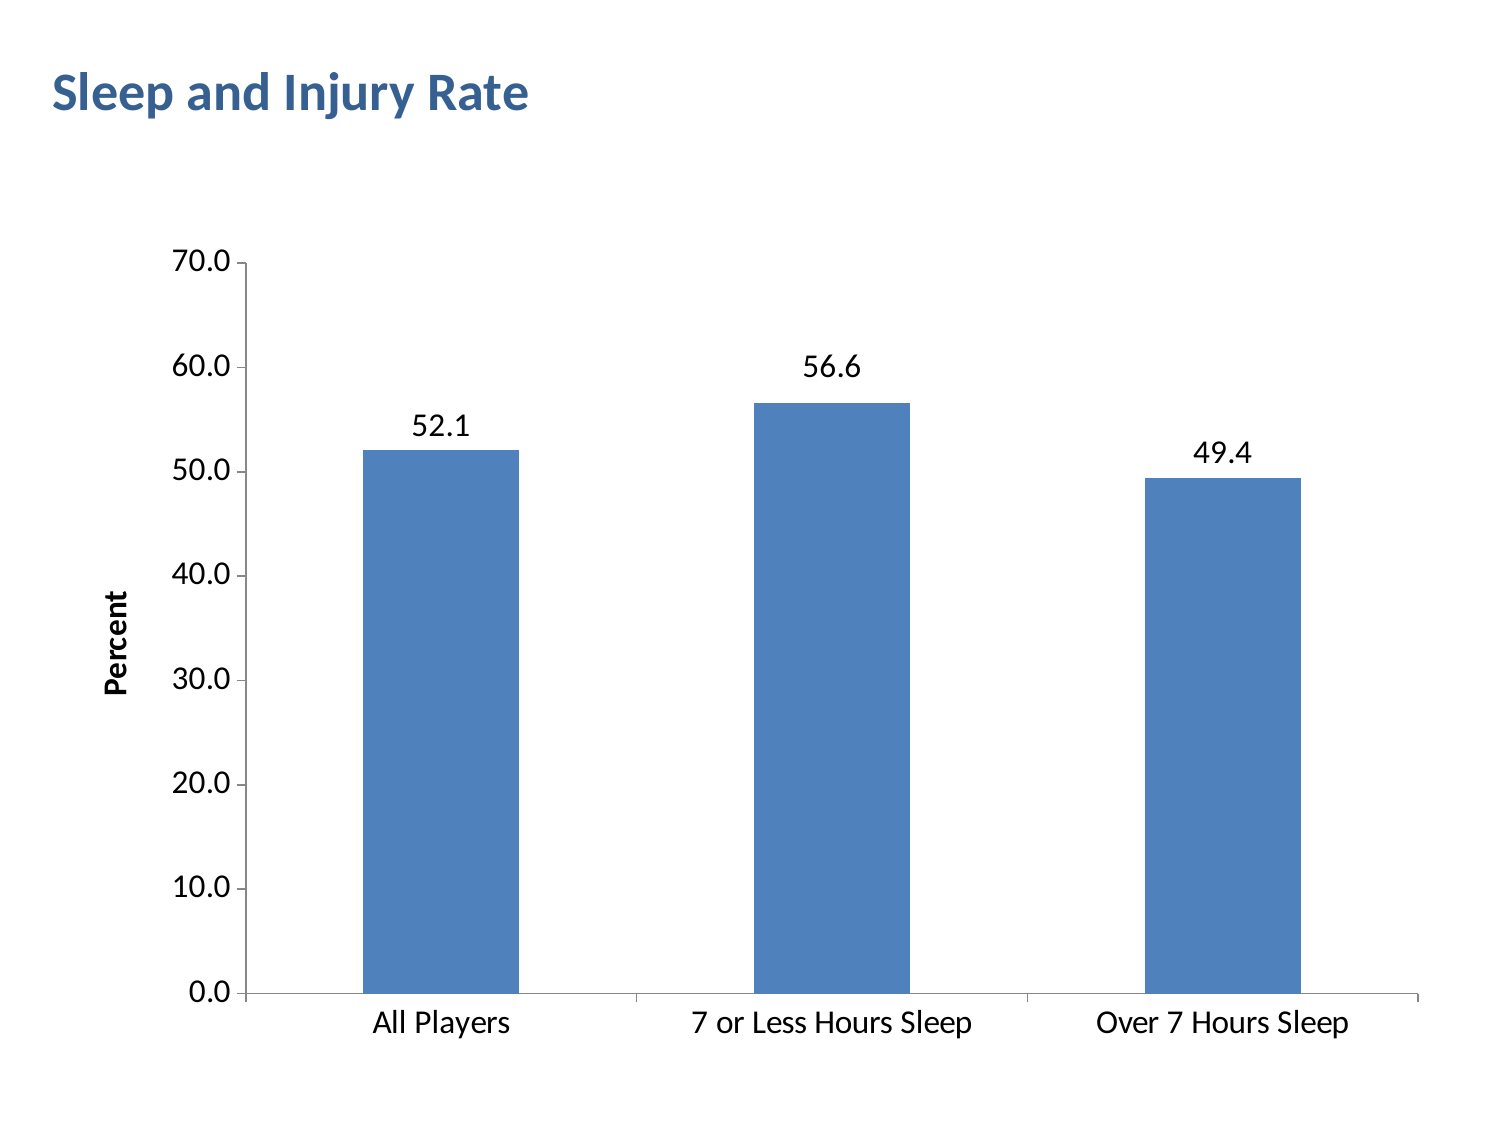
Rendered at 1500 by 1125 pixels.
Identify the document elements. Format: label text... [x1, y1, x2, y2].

chart [64, 229, 1446, 1058]
title Sleep and Injury Rate [37, 40, 1472, 130]
